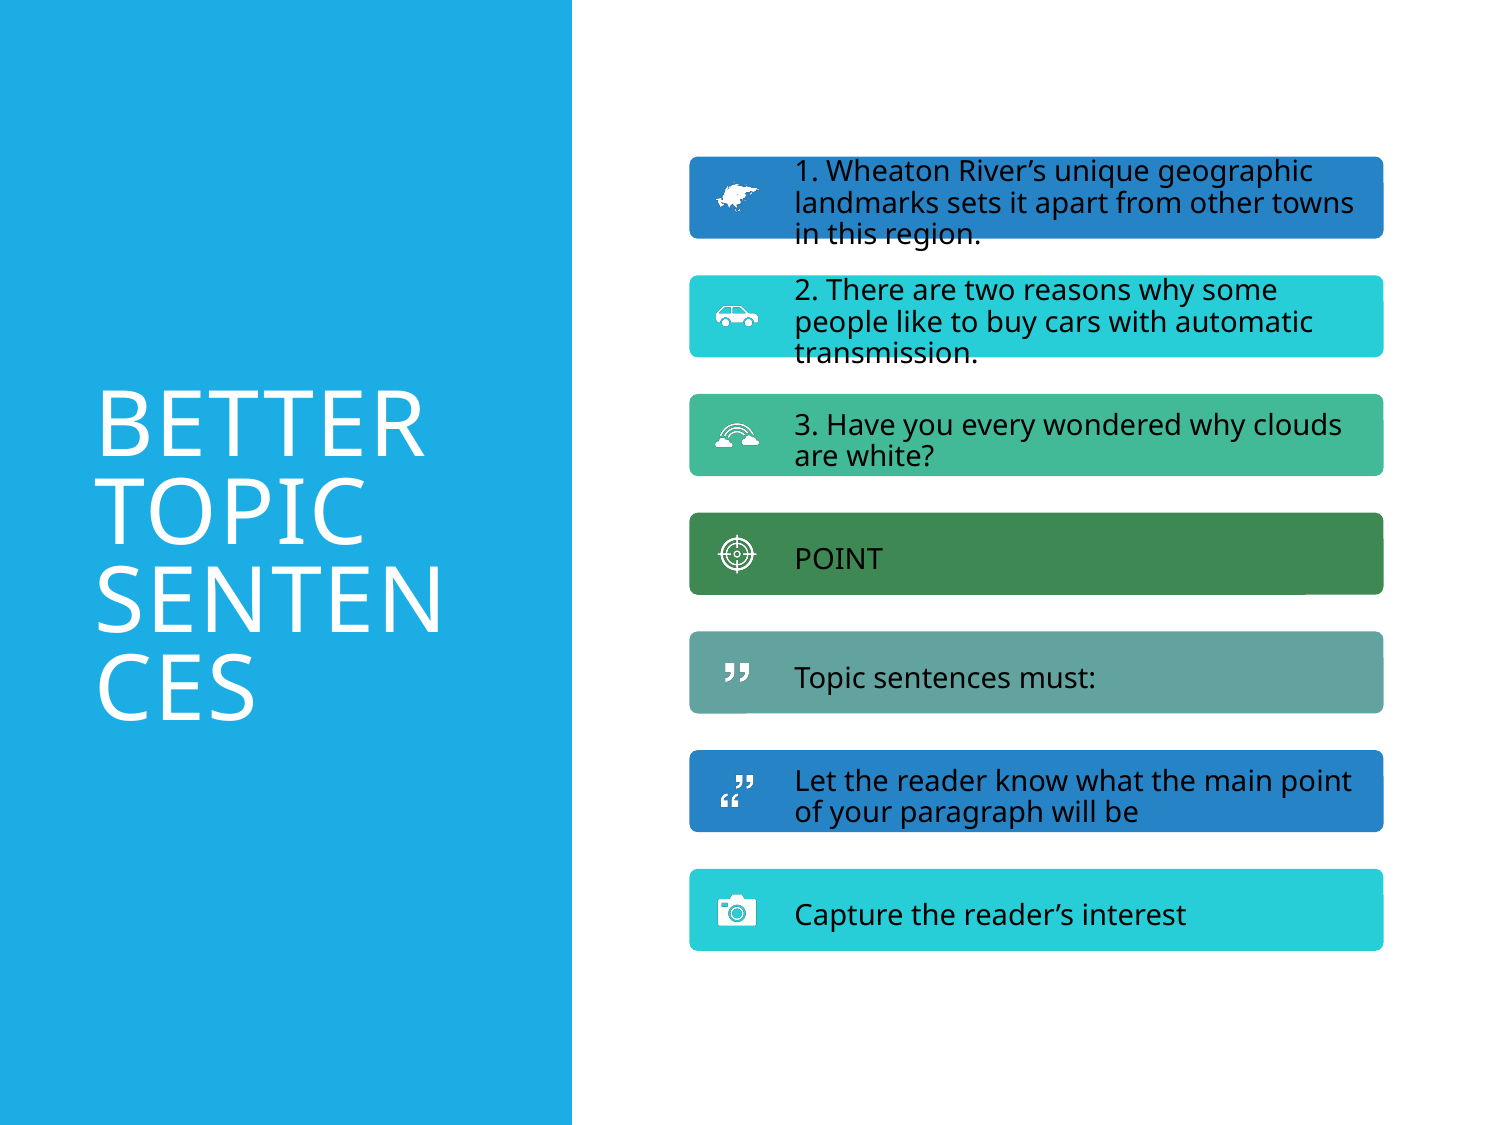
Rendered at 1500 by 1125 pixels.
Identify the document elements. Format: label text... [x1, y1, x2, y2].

title Better Topic Sentences [79, 105, 500, 1020]
text_box [0, 0, 573, 1125]
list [689, 156, 1384, 964]
